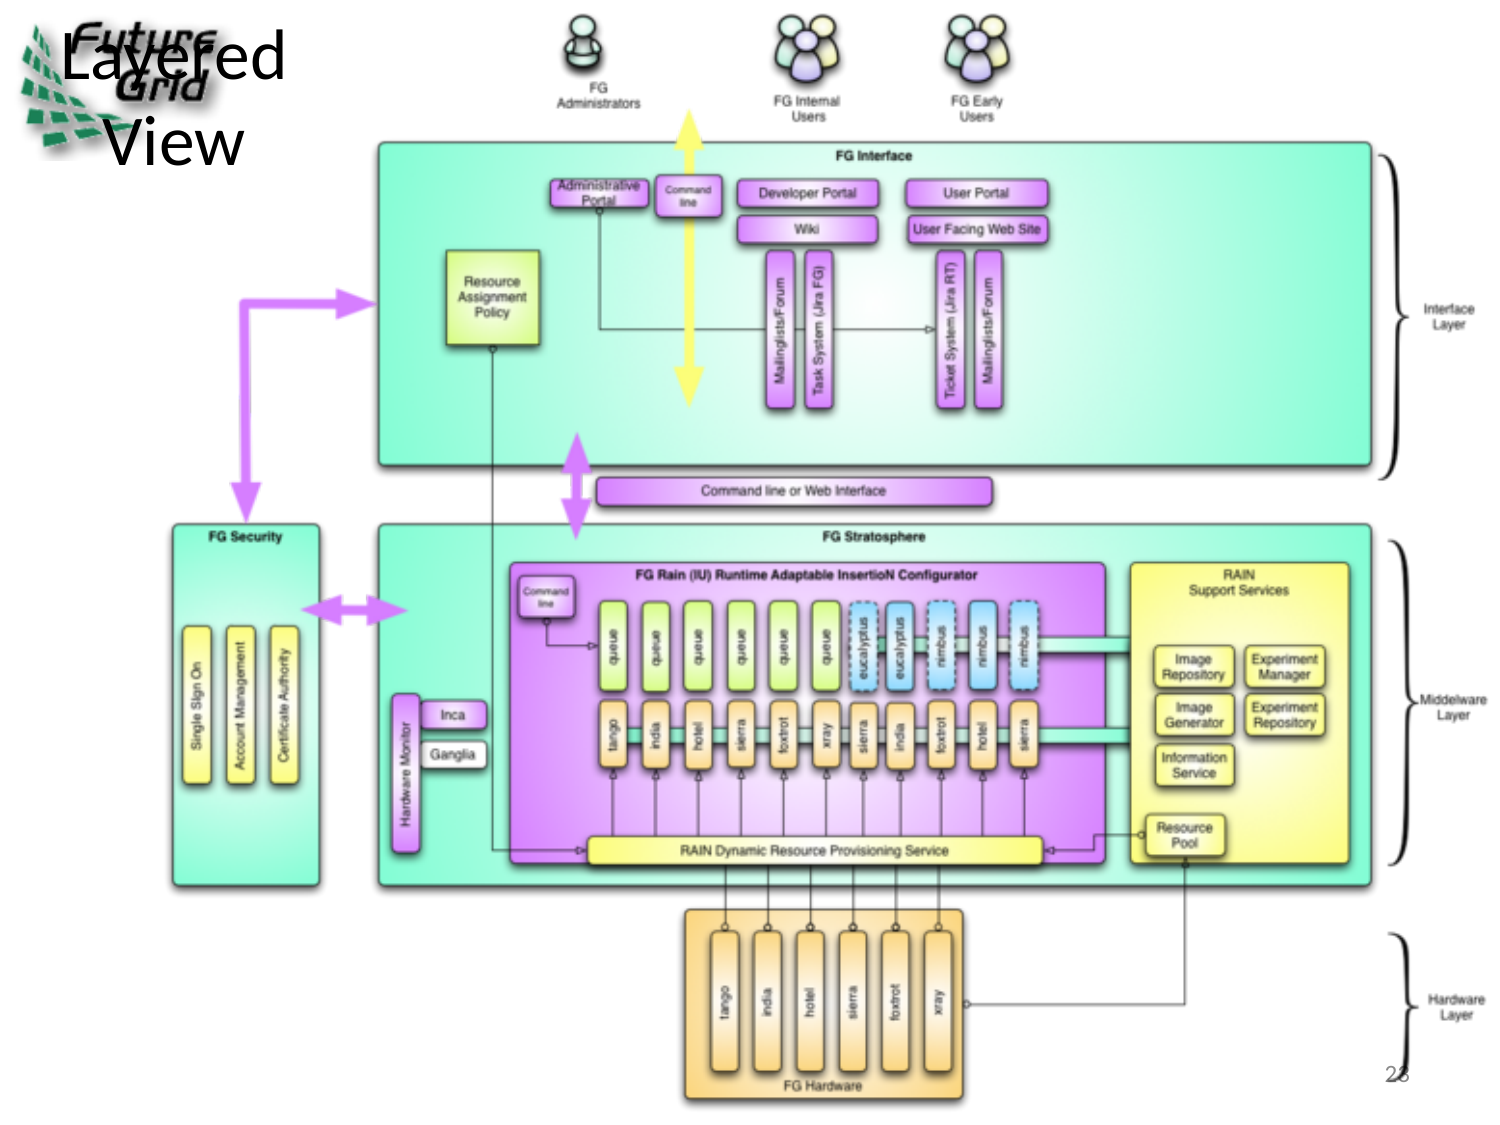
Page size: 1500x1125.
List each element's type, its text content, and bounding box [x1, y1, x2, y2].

picture [151, 0, 1500, 1125]
title Layered View [0, 0, 149, 188]
